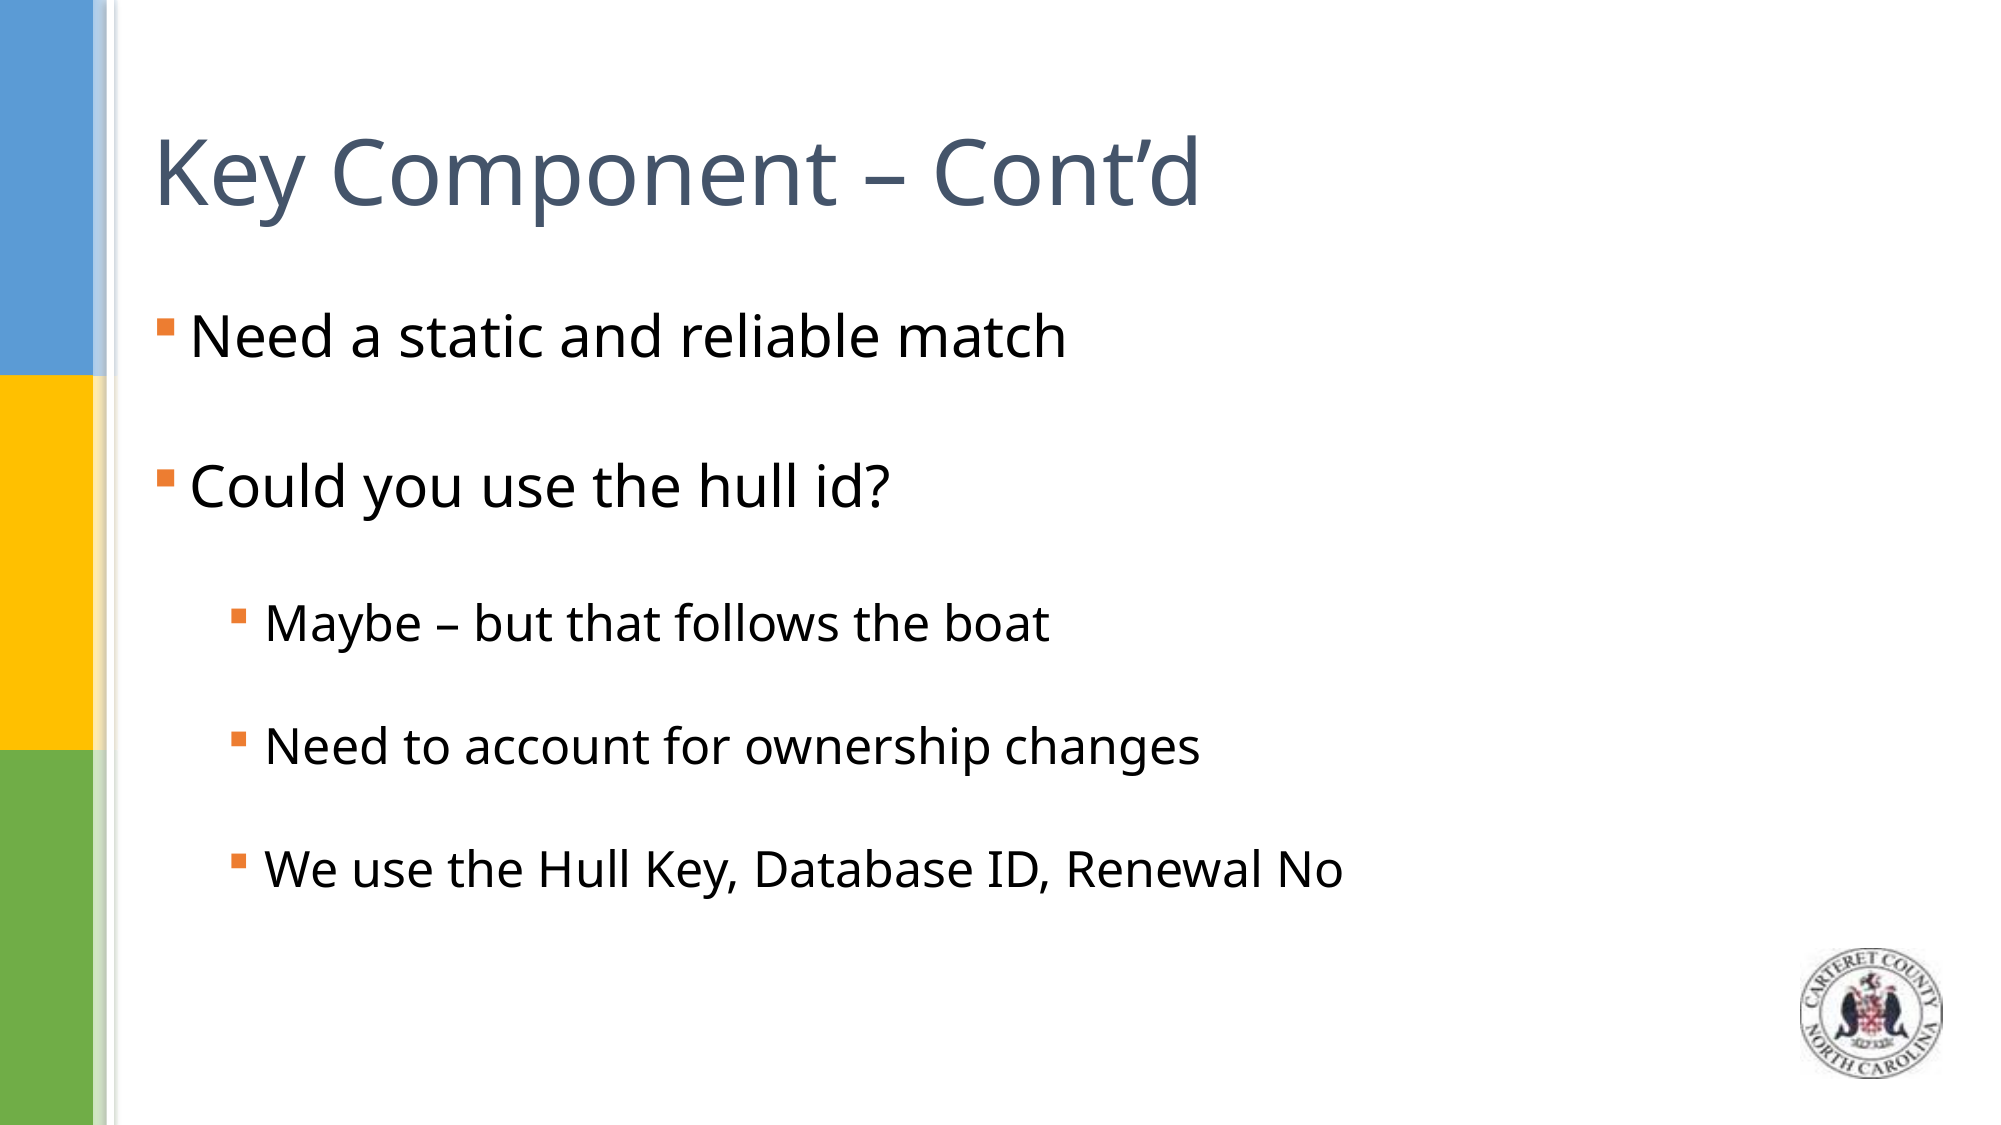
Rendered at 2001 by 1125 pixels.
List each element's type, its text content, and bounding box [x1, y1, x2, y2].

picture [1799, 947, 1944, 1079]
list Need a static and reliable match Could you use the hull id? Maybe – but that follows the boat Need to account for ownership changes We use the Hull Key, Database ID, Renewal No [137, 299, 1863, 1014]
title Key Component – Cont’d [137, 59, 1863, 278]
